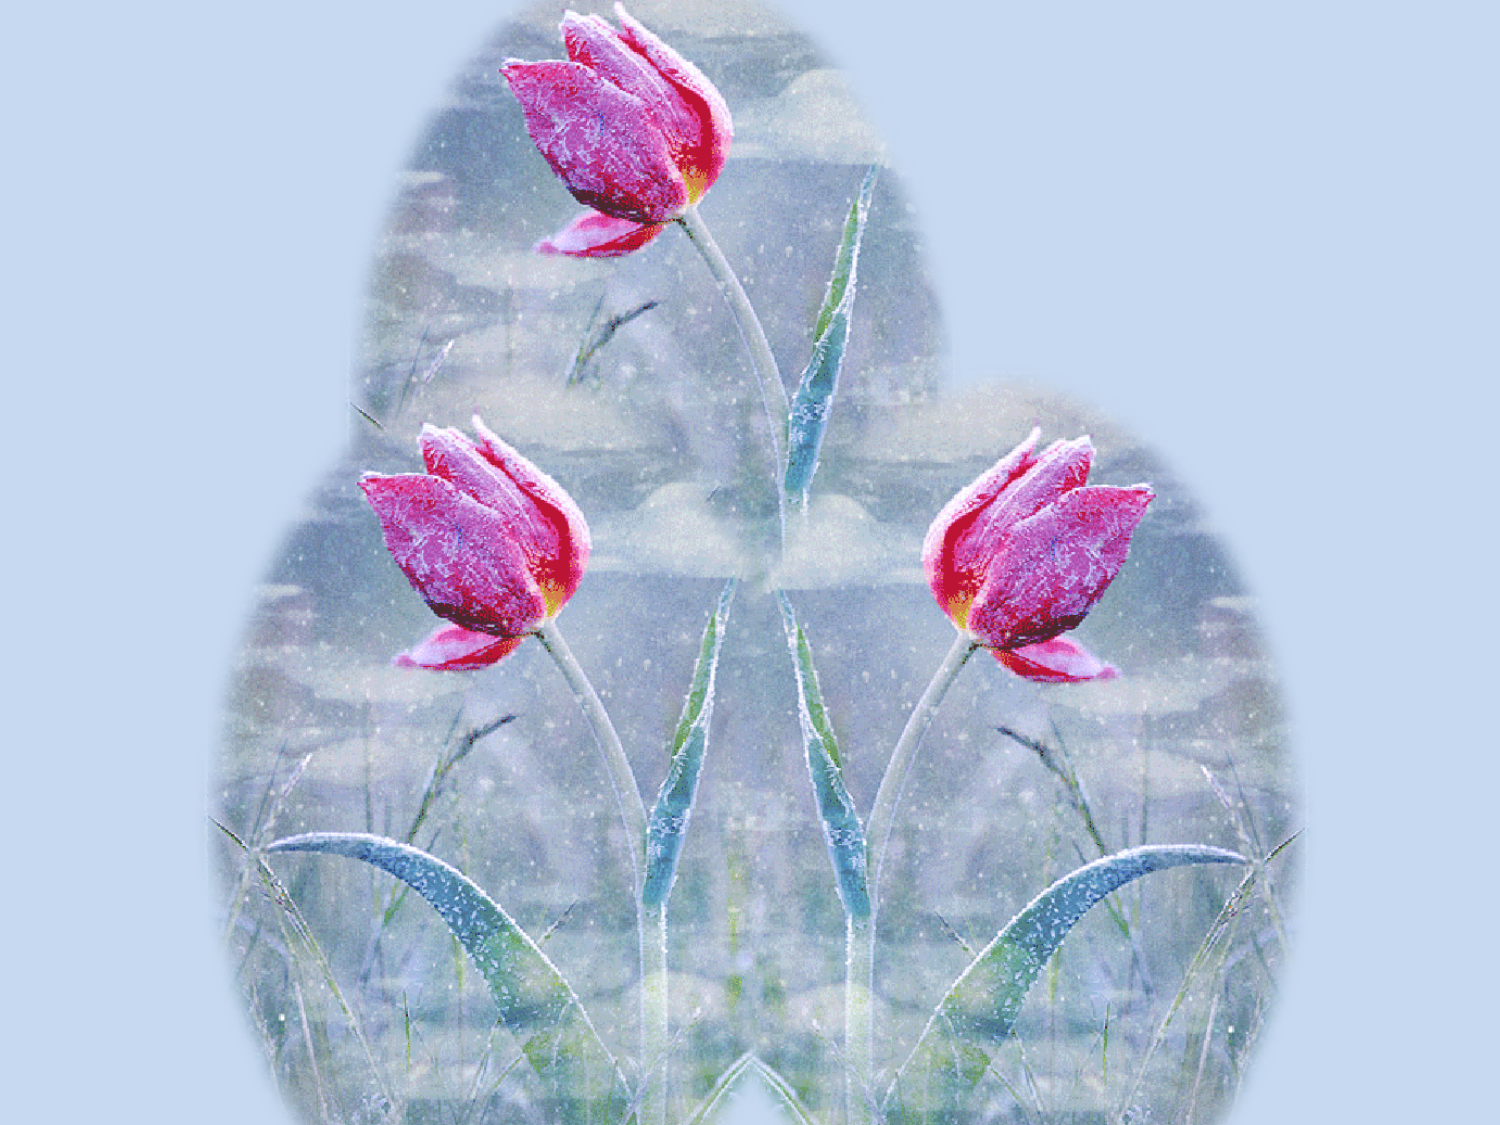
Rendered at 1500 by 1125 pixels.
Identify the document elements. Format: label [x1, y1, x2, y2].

picture [194, 0, 1318, 1125]
